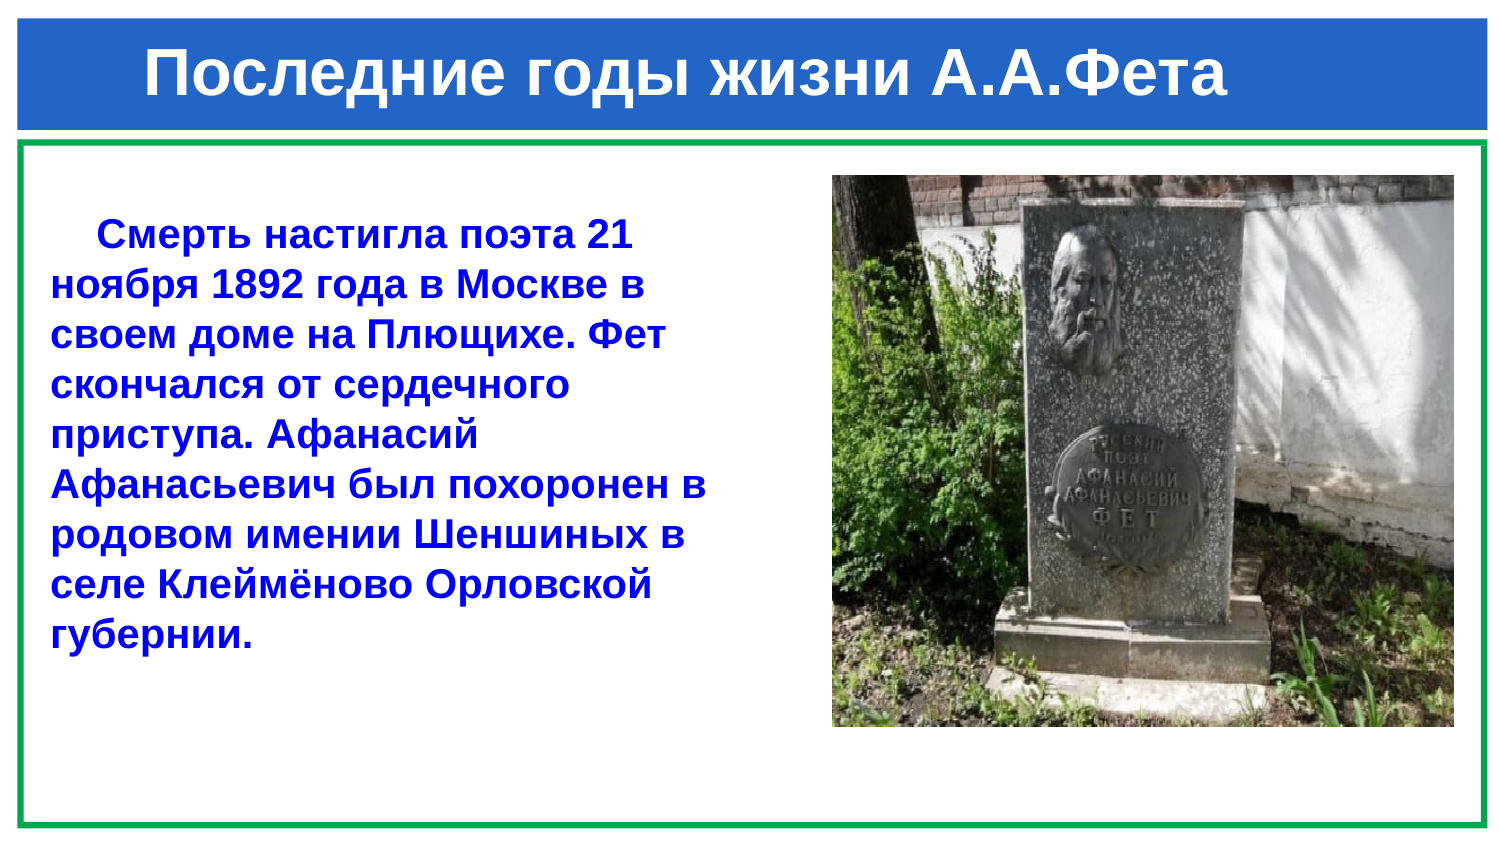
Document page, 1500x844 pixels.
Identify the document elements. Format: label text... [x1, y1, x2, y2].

text_box [703, 46, 1453, 844]
title Последние годы жизни А.А.Фета [35, 26, 1422, 168]
picture [831, 175, 1454, 727]
text_box Смерть настигла поэта 21 ноября 1892 года в Москве в своем доме на Плющихе. Фет скончался от сердечного приступа. Афанасий Афанасьевич был похоронен в родовом имении Шеншиных в селе Клеймёново Орловской губернии. [35, 199, 762, 665]
